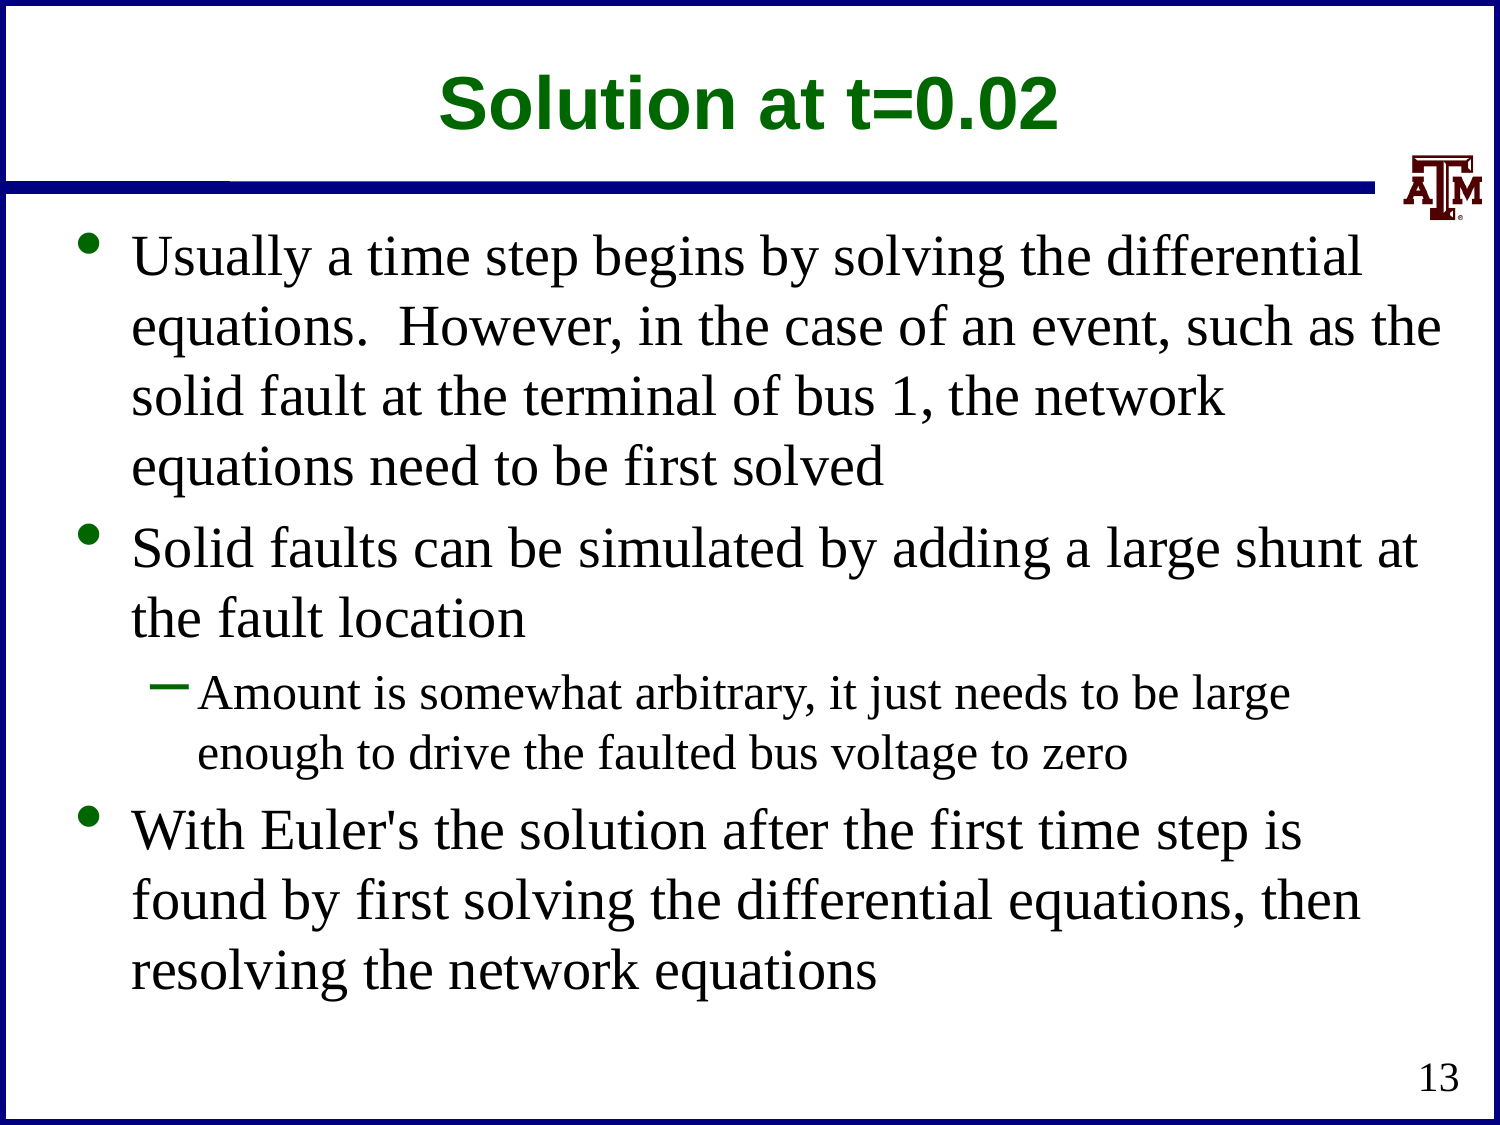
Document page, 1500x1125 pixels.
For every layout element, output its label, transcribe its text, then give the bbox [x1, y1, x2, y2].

title Solution at t=0.02 [112, 37, 1388, 163]
picture [1392, 137, 1493, 238]
slide_number 13 [1162, 1037, 1476, 1113]
list Usually a time step begins by solving the differential equations. However, in the case of an event, such as the solid fault at the terminal of bus 1, the network equations need to be first solved Solid faults can be simulated by adding a large shunt at the fault location Amount is somewhat arbitrary, it just needs to be large enough to drive the faulted bus voltage to zero With Euler's the solution after the first time step is found by first solving the differential equations, then resolving the network equations [60, 210, 1461, 413]
